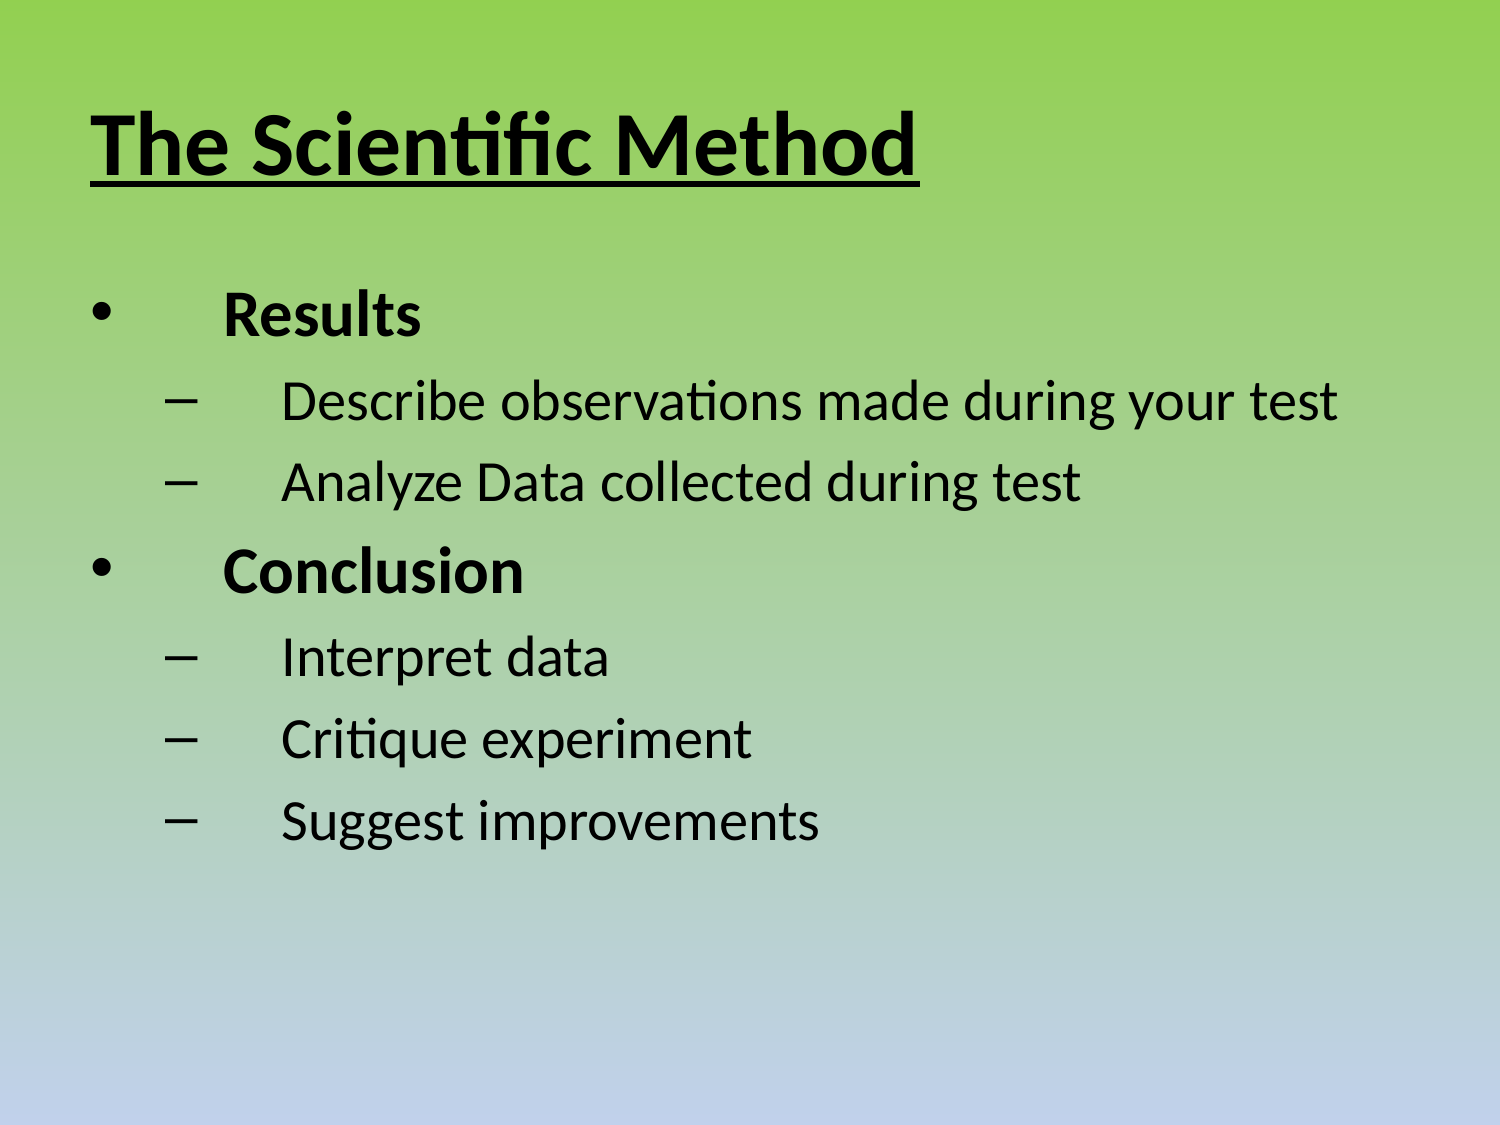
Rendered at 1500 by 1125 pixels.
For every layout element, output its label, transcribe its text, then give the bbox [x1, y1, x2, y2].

list Results Describe observations made during your test Analyze Data collected during test Conclusion Interpret data Critique experiment Suggest improvements [75, 262, 1425, 1005]
title The Scientific Method [75, 45, 1425, 233]
